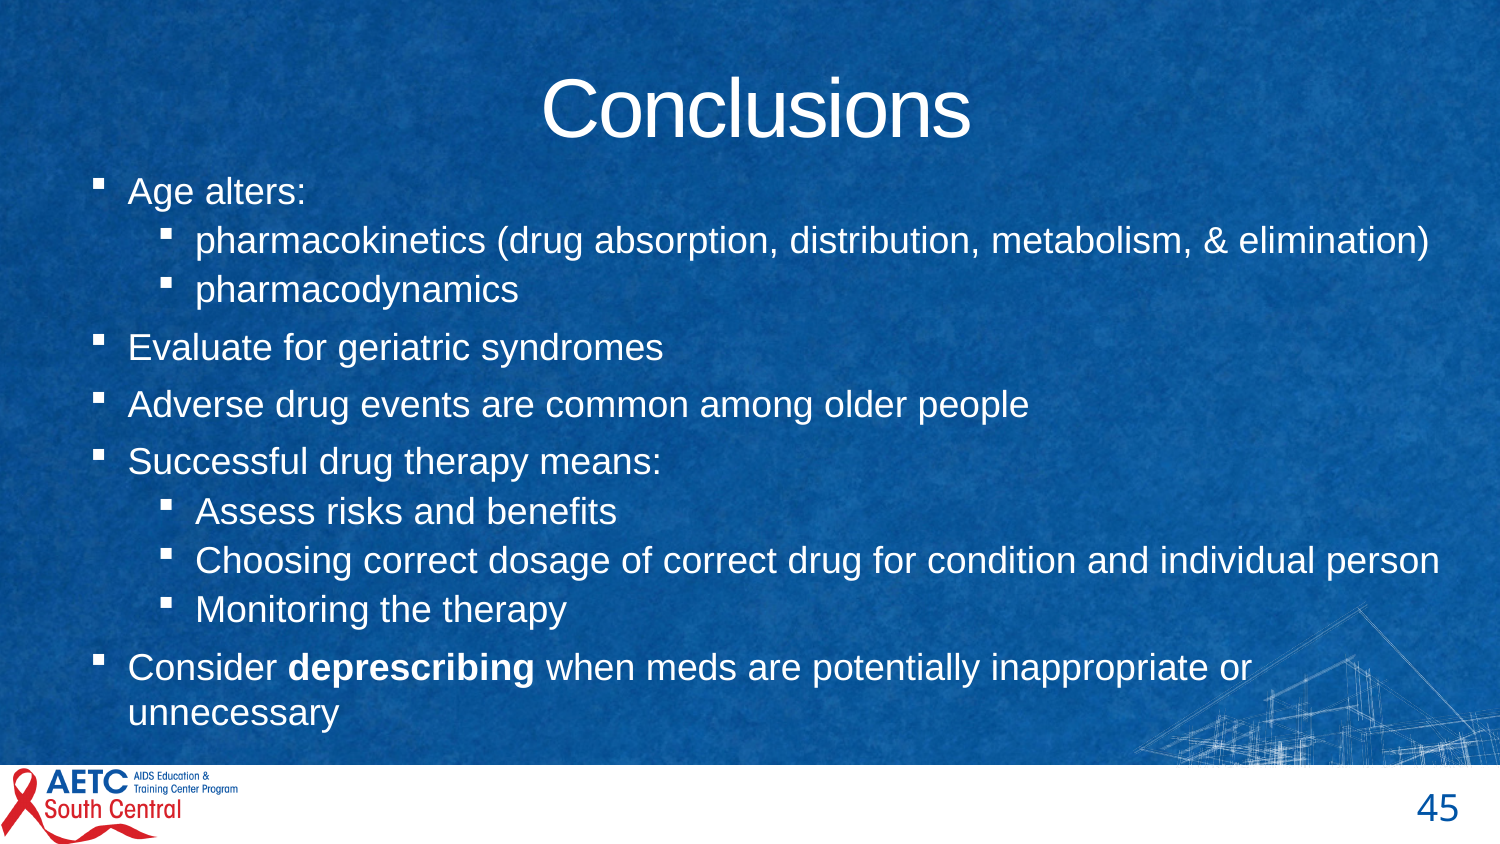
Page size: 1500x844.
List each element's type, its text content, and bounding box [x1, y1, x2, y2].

list Age alters: pharmacokinetics (drug absorption, distribution, metabolism, & elimination) pharmacodynamics Evaluate for geriatric syndromes Adverse drug events are common among older people Successful drug therapy means: Assess risks and benefits Choosing correct dosage of correct drug for condition and individual person Monitoring the therapy Consider deprescribing when meds are potentially inappropriate or unnecessary [75, 159, 1461, 766]
picture [1, 767, 239, 844]
picture [0, 0, 1500, 768]
title Conclusions [75, 33, 1440, 159]
